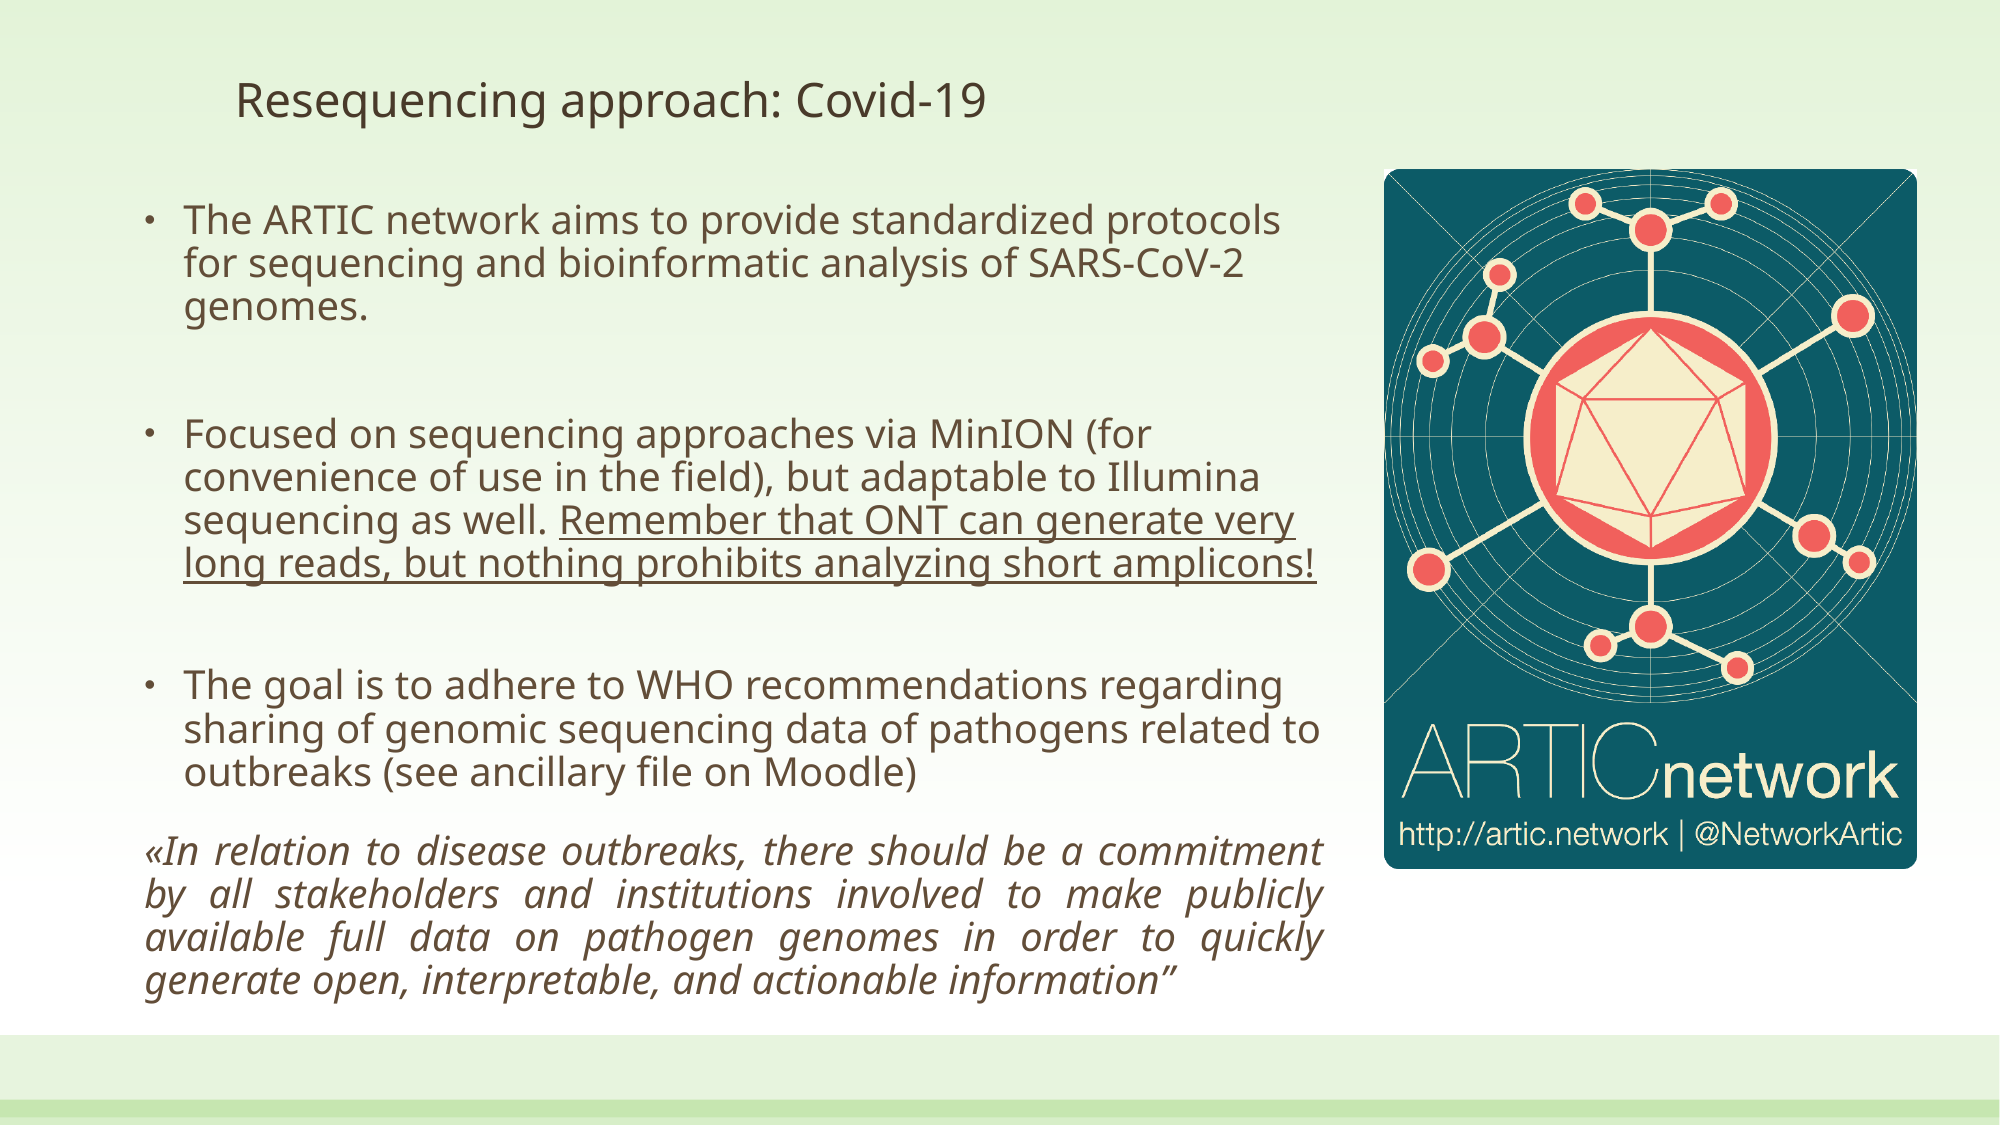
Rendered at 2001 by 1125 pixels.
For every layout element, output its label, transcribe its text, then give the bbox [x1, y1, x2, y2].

title Resequencing approach: Covid-19 [219, 69, 1780, 136]
picture [1384, 169, 1917, 869]
list The ARTIC network aims to provide standardized protocols for sequencing and bioinformatic analysis of SARS-CoV-2 genomes. Focused on sequencing approaches via MinION (for convenience of use in the field), but adaptable to Illumina sequencing as well. Remember that ONT can generate very long reads, but nothing prohibits analyzing short amplicons! The goal is to adhere to WHO recommendations regarding sharing of genomic sequencing data of pathogens related to outbreaks (see ancillary file on Moodle) «In relation to disease outbreaks, there should be a commitment by all stakeholders and institutions involved to make publicly available full data on pathogen genomes in order to quickly generate open, interpretable, and actionable information” [121, 192, 1340, 1059]
